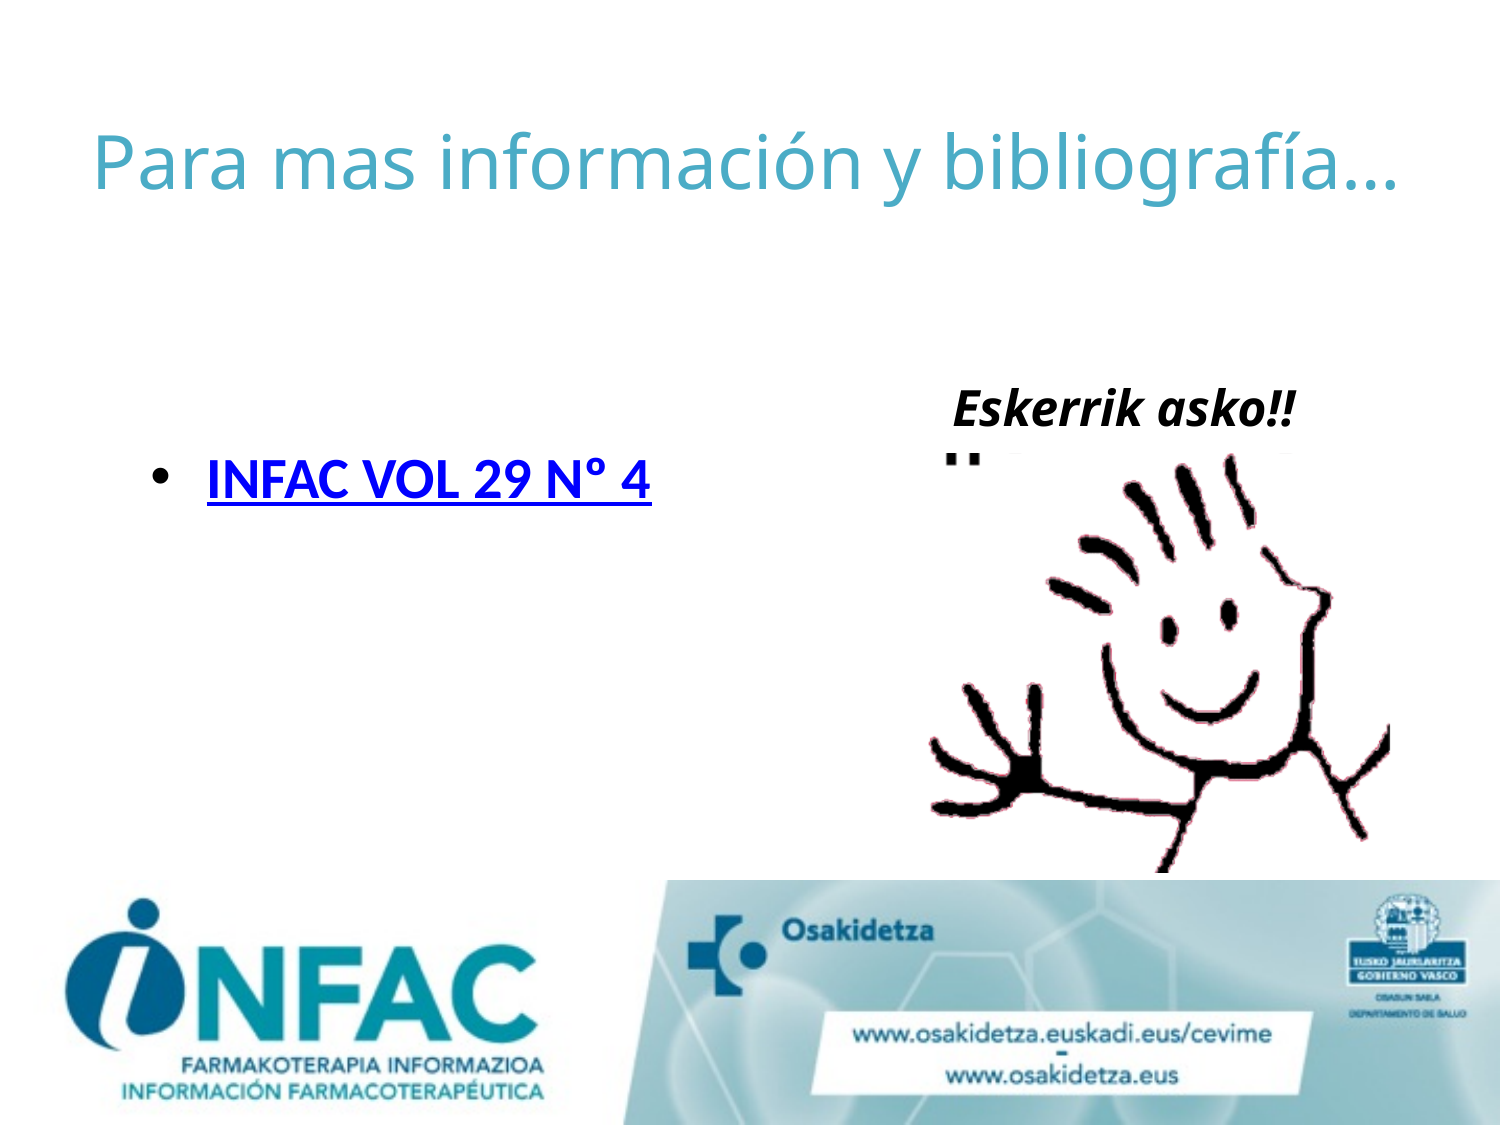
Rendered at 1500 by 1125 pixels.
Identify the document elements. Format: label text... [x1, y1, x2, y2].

picture [1, 880, 1500, 1125]
text_box INFAC VOL 29 Nº 4 [135, 432, 880, 563]
picture [920, 453, 1422, 873]
title Para mas información y bibliografía… [71, 66, 1422, 254]
